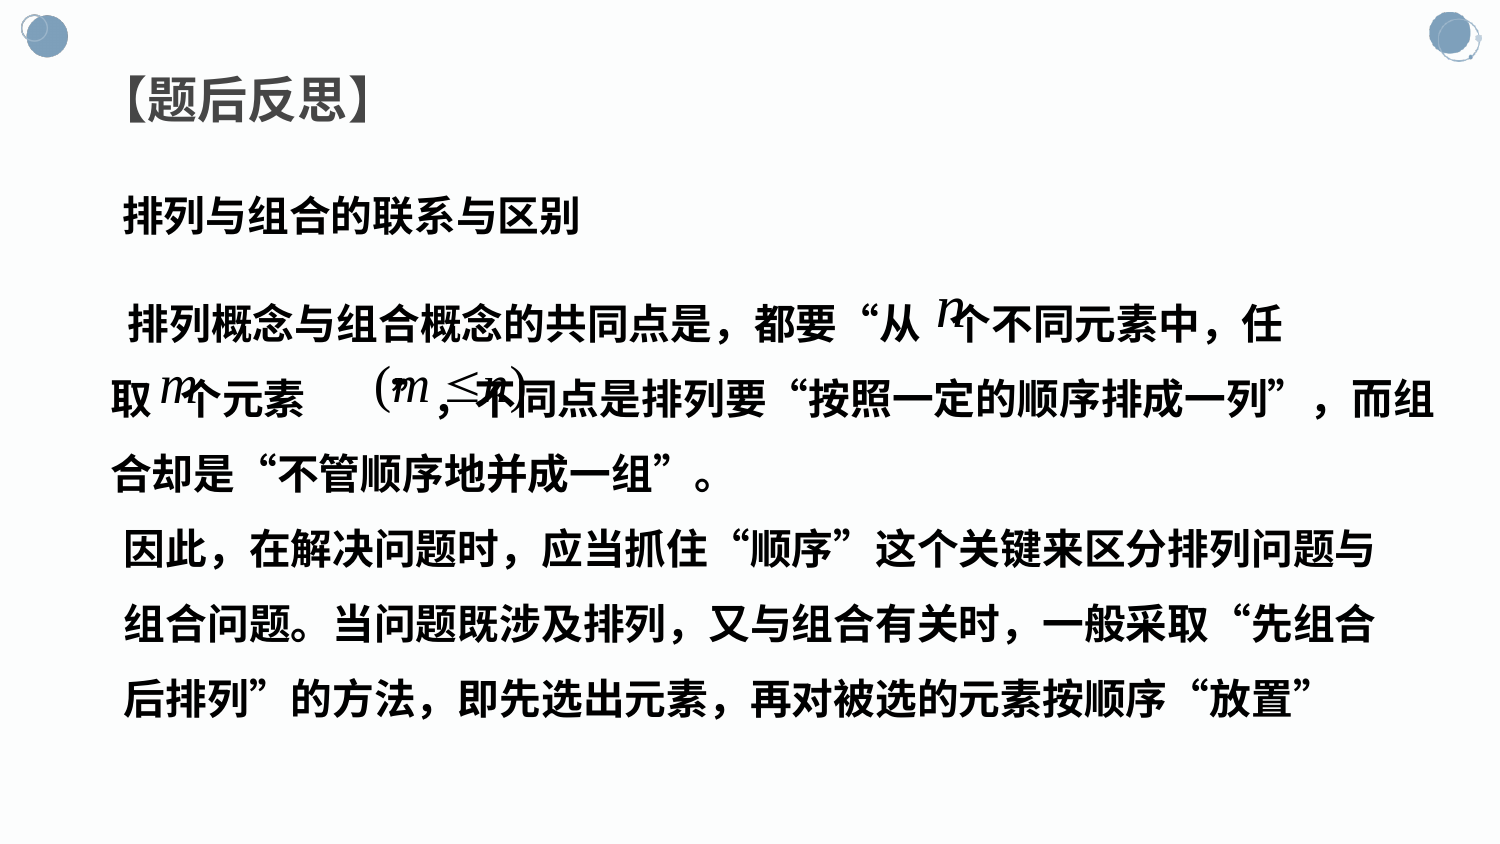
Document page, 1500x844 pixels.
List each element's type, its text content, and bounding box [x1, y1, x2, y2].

text_box 【题后反思】 [83, 60, 766, 136]
picture [0, 0, 89, 73]
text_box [95, 266, 1464, 497]
picture [1411, 0, 1500, 73]
text_box 排列与组合的联系与区别 [107, 182, 597, 247]
text_box 因此，在解决问题时，应当抓住“顺序”这个关键来区分排列问题与 组合问题。当问题既涉及排列，又与组合有关时，一般采取“先组合 后排列”的方法，即先选出元素，再对被选的元素按顺序“放置” [108, 497, 1392, 731]
